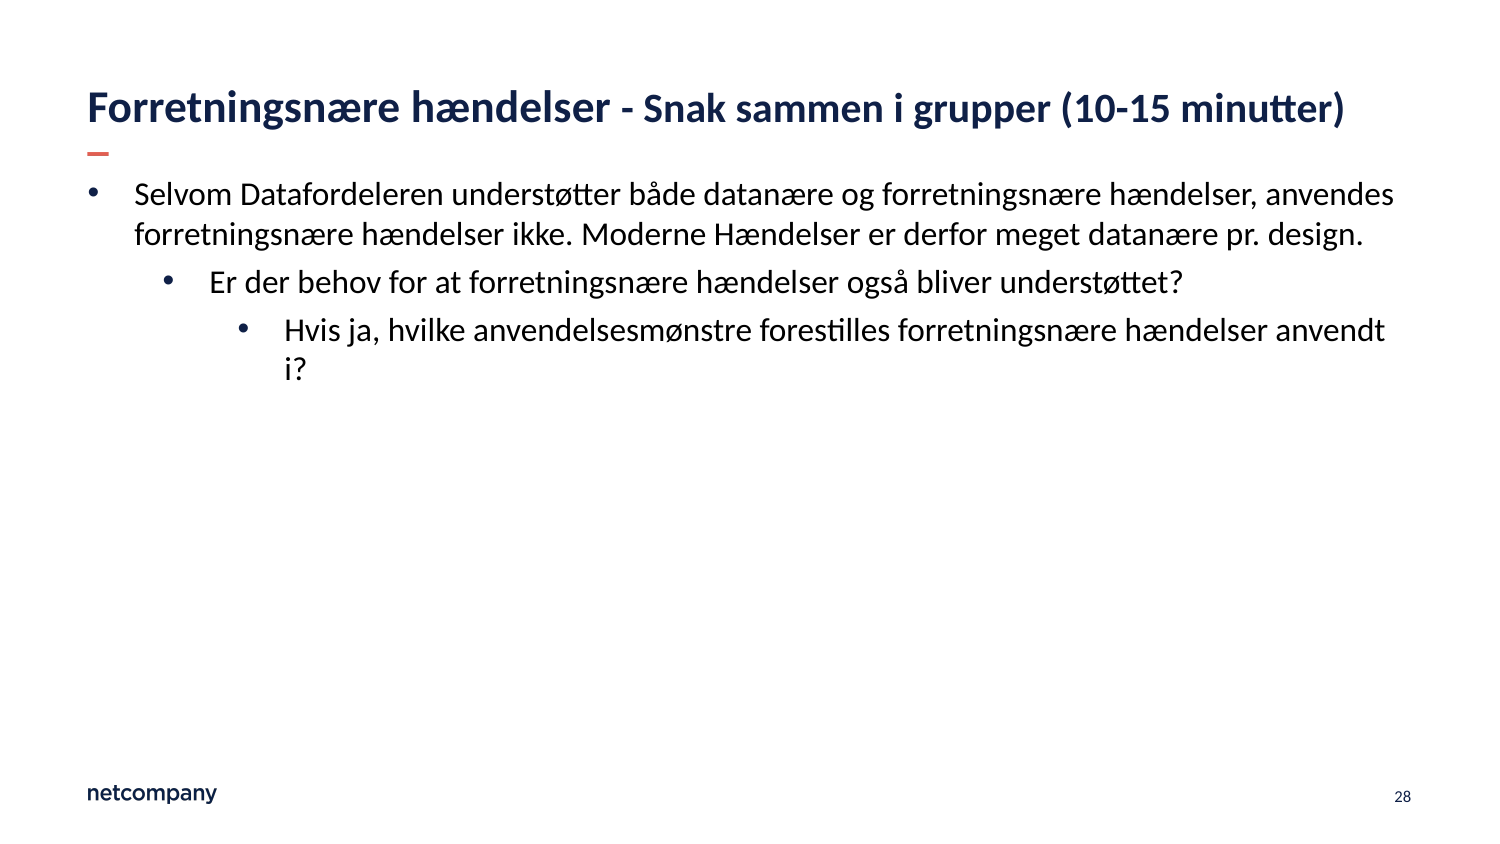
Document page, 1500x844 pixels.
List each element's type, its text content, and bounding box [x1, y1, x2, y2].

picture [87, 152, 109, 156]
picture [88, 785, 217, 804]
list Selvom Datafordeleren understøtter både datanære og forretningsnære hændelser, anvendes forretningsnære hændelser ikke. Moderne Hændelser er derfor meget datanære pr. design. Er der behov for at forretningsnære hændelser også bliver understøttet? Hvis ja, hvilke anvendelsesmønstre forestilles forretningsnære hændelser anvendt i? [87, 172, 1412, 759]
title Forretningsnære hændelser - Snak sammen i grupper (10-15 minutter) [87, 78, 1412, 133]
